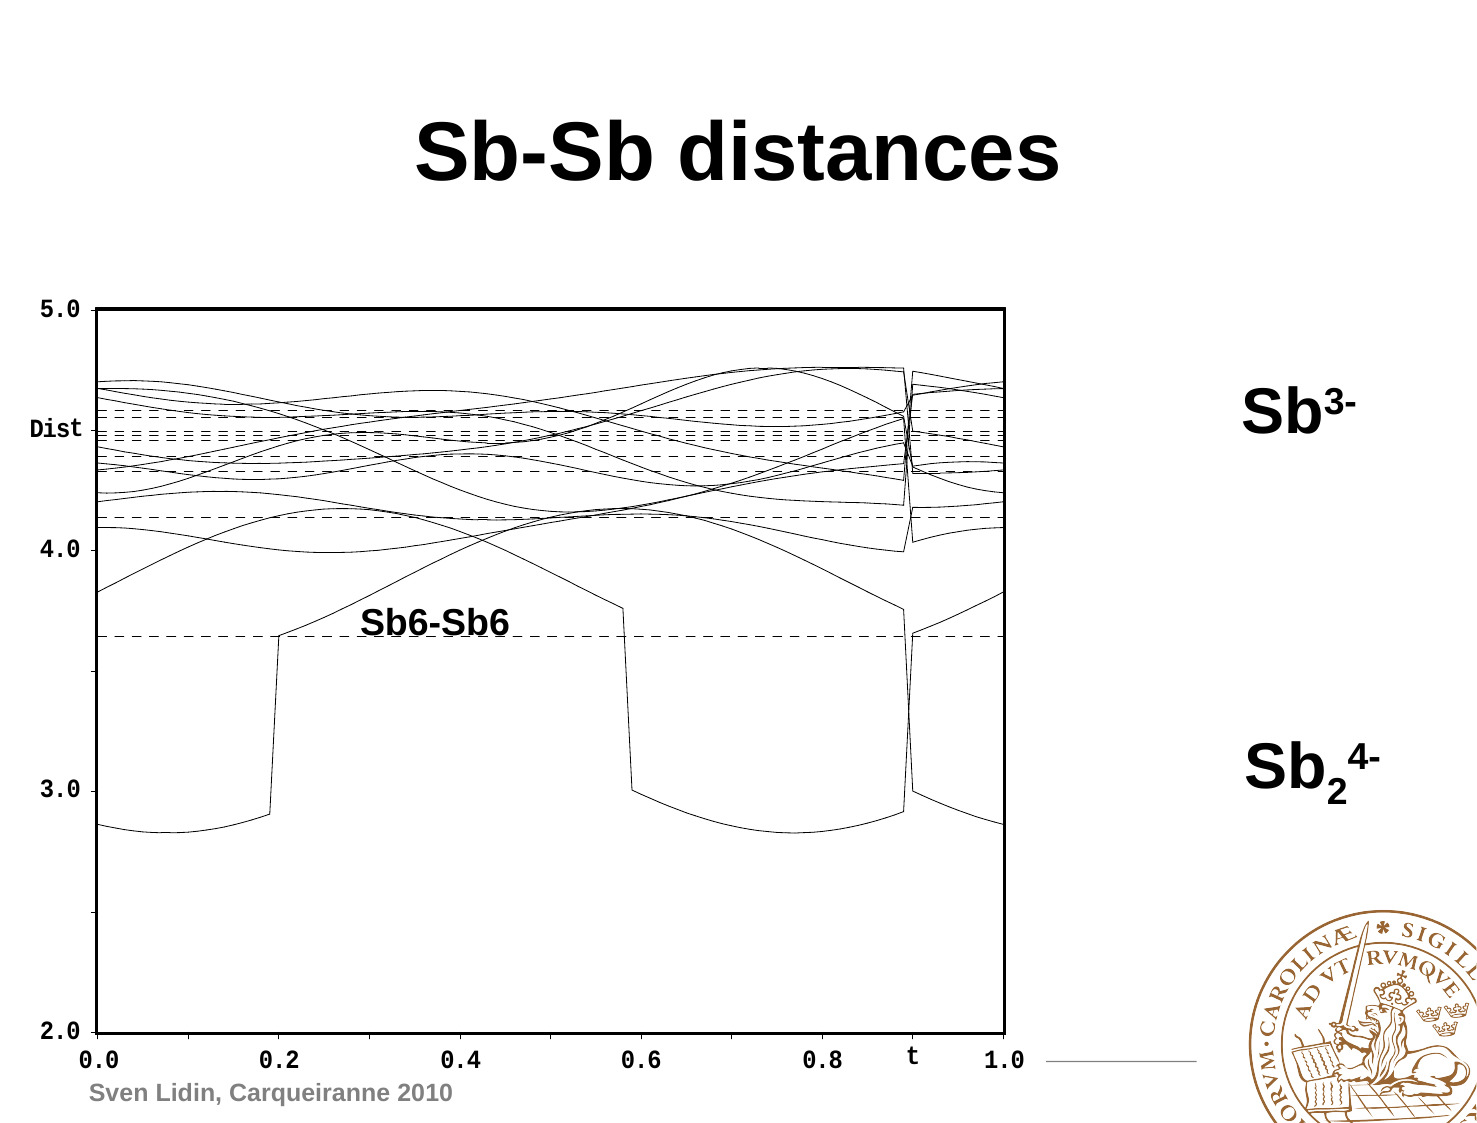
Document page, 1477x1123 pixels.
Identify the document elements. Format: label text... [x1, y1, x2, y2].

picture [1236, 887, 1477, 1123]
picture [10, 201, 1221, 1123]
text_box Sb24- [1229, 716, 1410, 823]
text_box Sb3- [1226, 361, 1386, 448]
title Sb-Sb distances [0, 52, 1477, 241]
